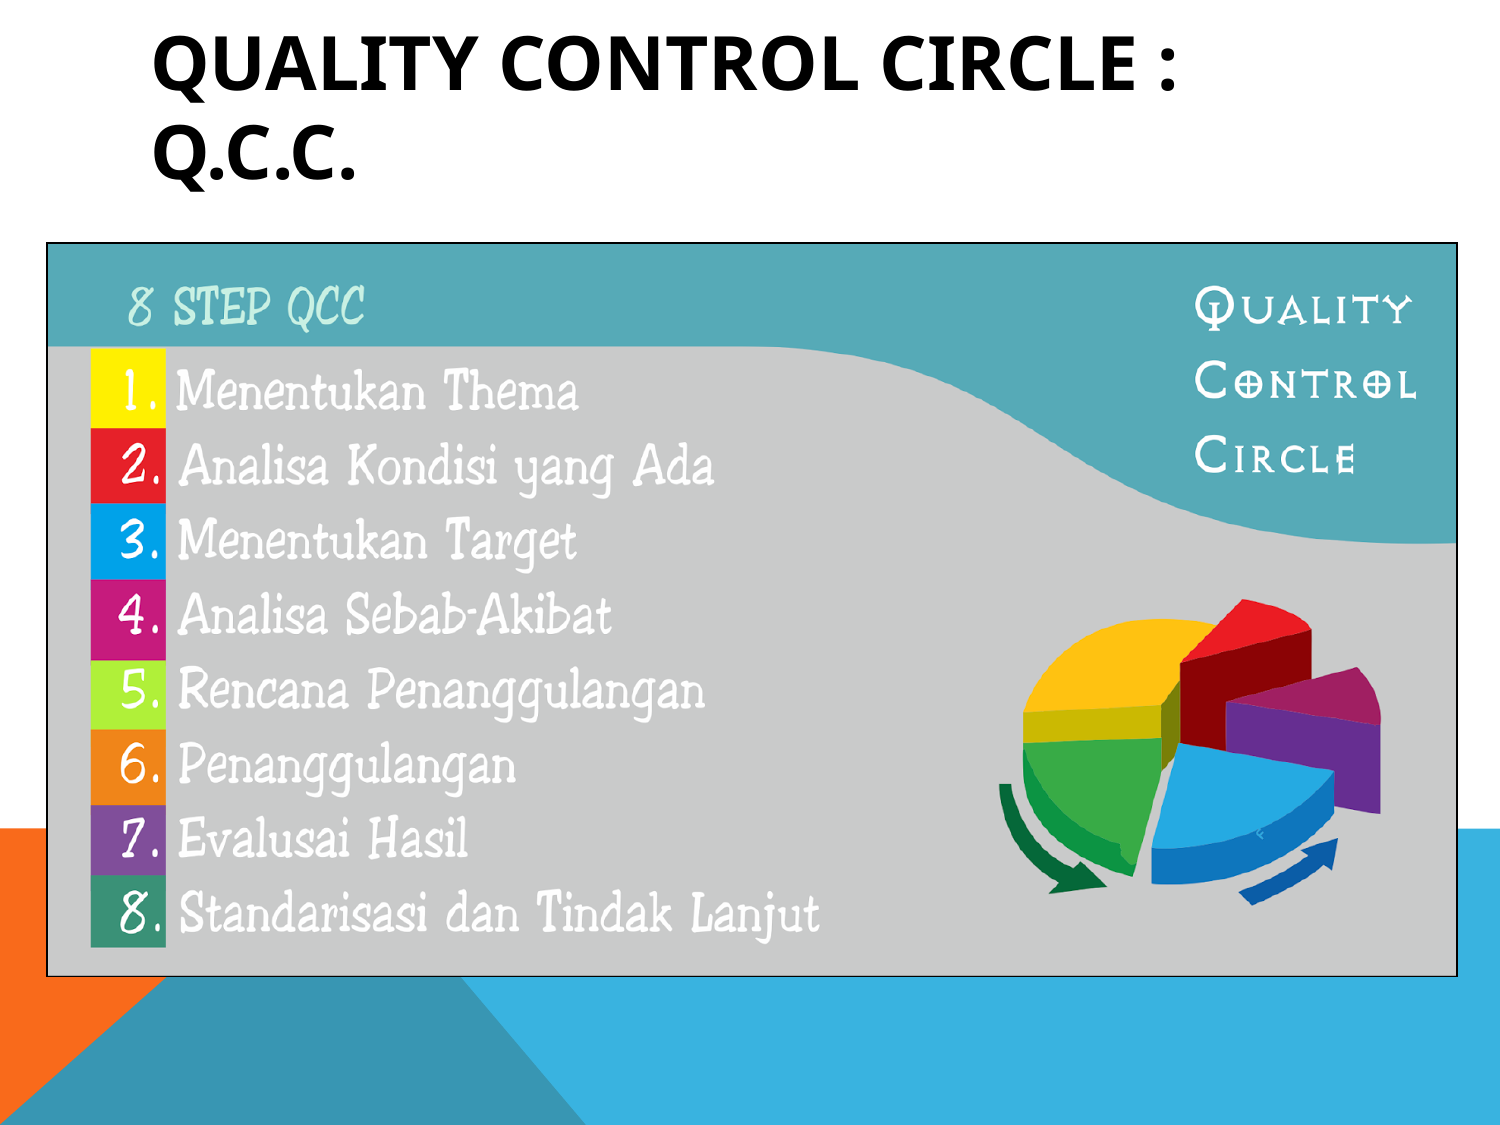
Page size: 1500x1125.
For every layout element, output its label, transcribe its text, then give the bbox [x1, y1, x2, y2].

title Quality Control Circle : Q.C.C. [135, 60, 1369, 150]
picture [47, 243, 1457, 977]
